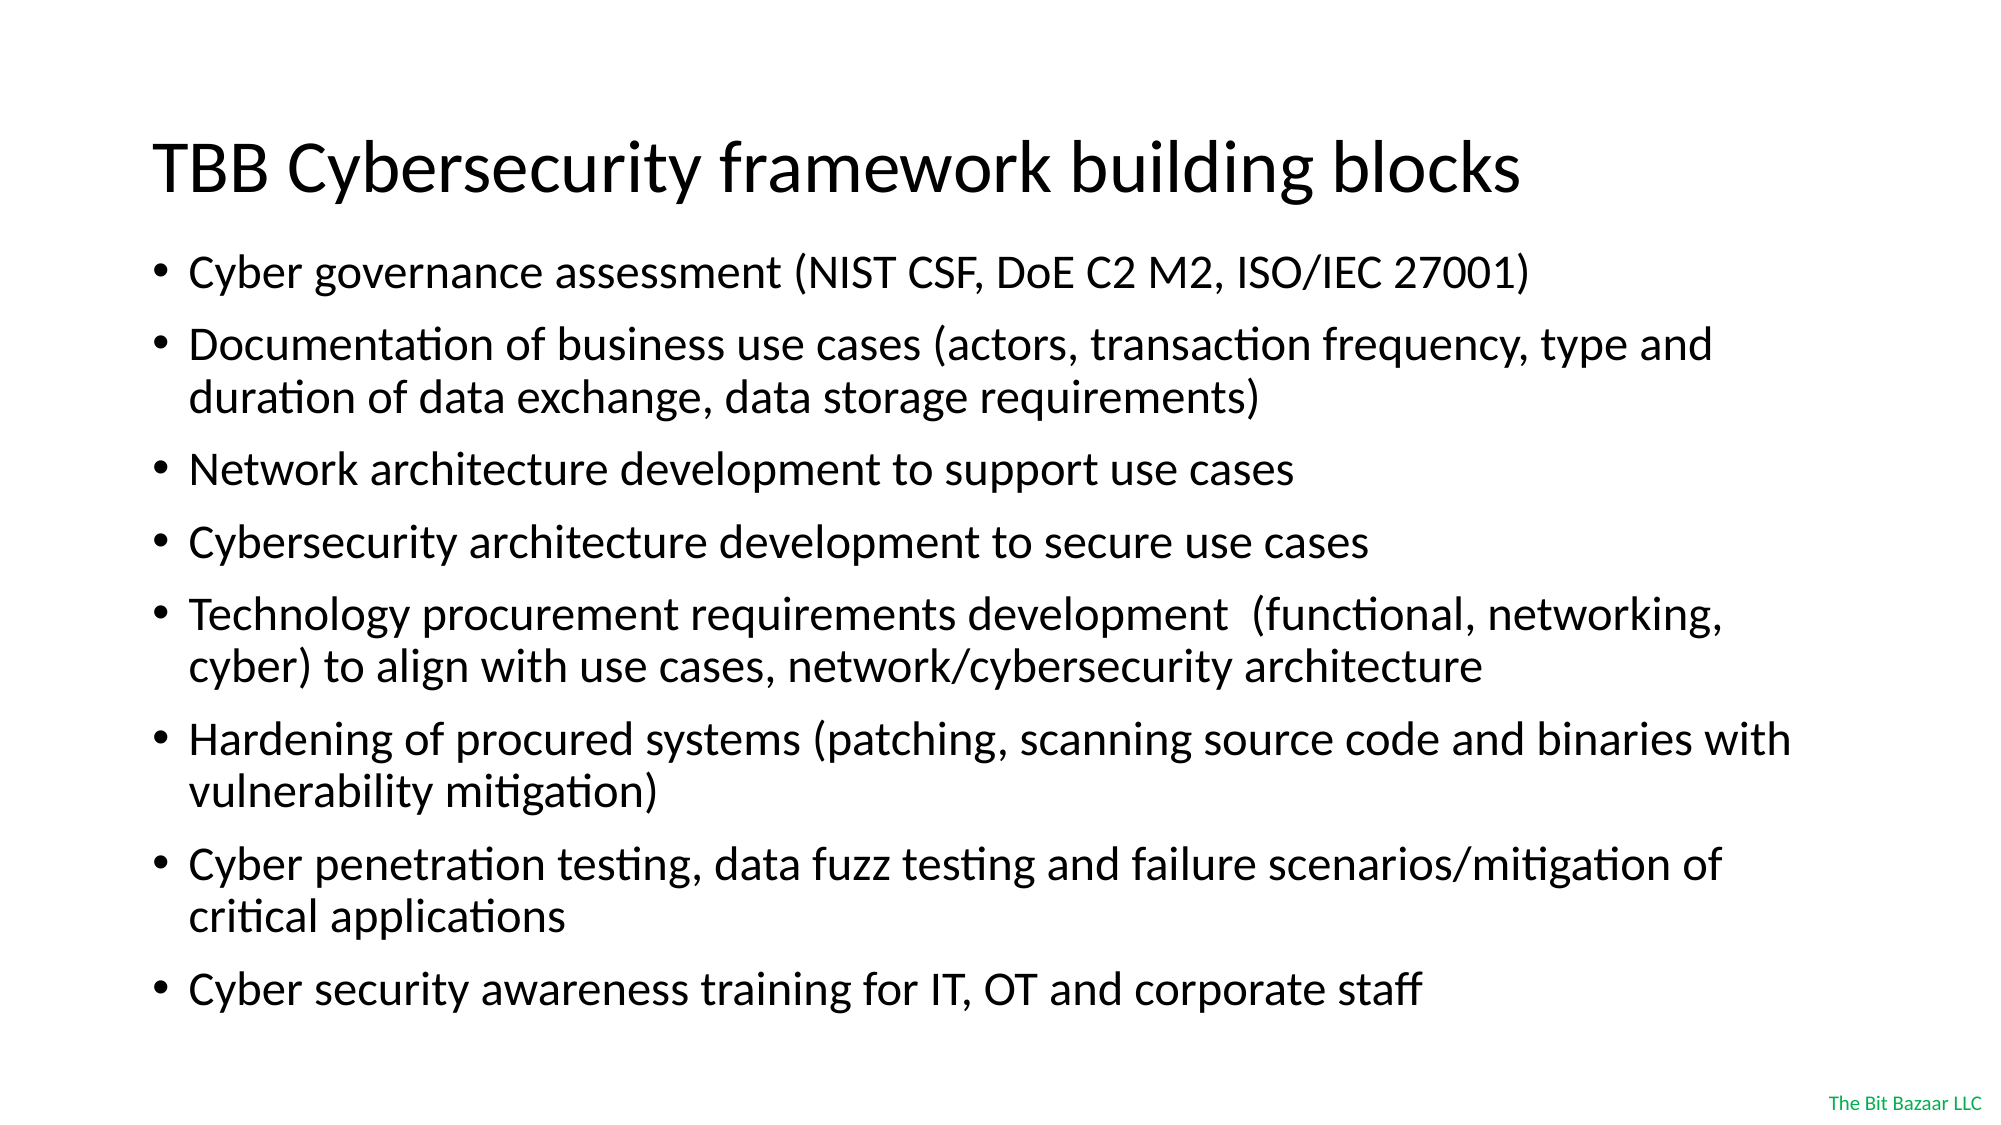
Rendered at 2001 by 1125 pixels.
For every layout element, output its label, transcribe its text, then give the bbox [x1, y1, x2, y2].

title TBB Cybersecurity framework building blocks [137, 59, 1863, 238]
list Cyber governance assessment (NIST CSF, DoE C2 M2, ISO/IEC 27001) Documentation of business use cases (actors, transaction frequency, type and duration of data exchange, data storage requirements) Network architecture development to support use cases Cybersecurity architecture development to secure use cases Technology procurement requirements development (functional, networking, cyber) to align with use cases, network/cybersecurity architecture Hardening of procured systems (patching, scanning source code and binaries with vulnerability mitigation) Cyber penetration testing, data fuzz testing and failure scenarios/mitigation of critical applications Cyber security awareness training for IT, OT and corporate staff [137, 238, 1863, 1029]
text_box The Bit Bazaar LLC [1814, 1082, 1997, 1123]
